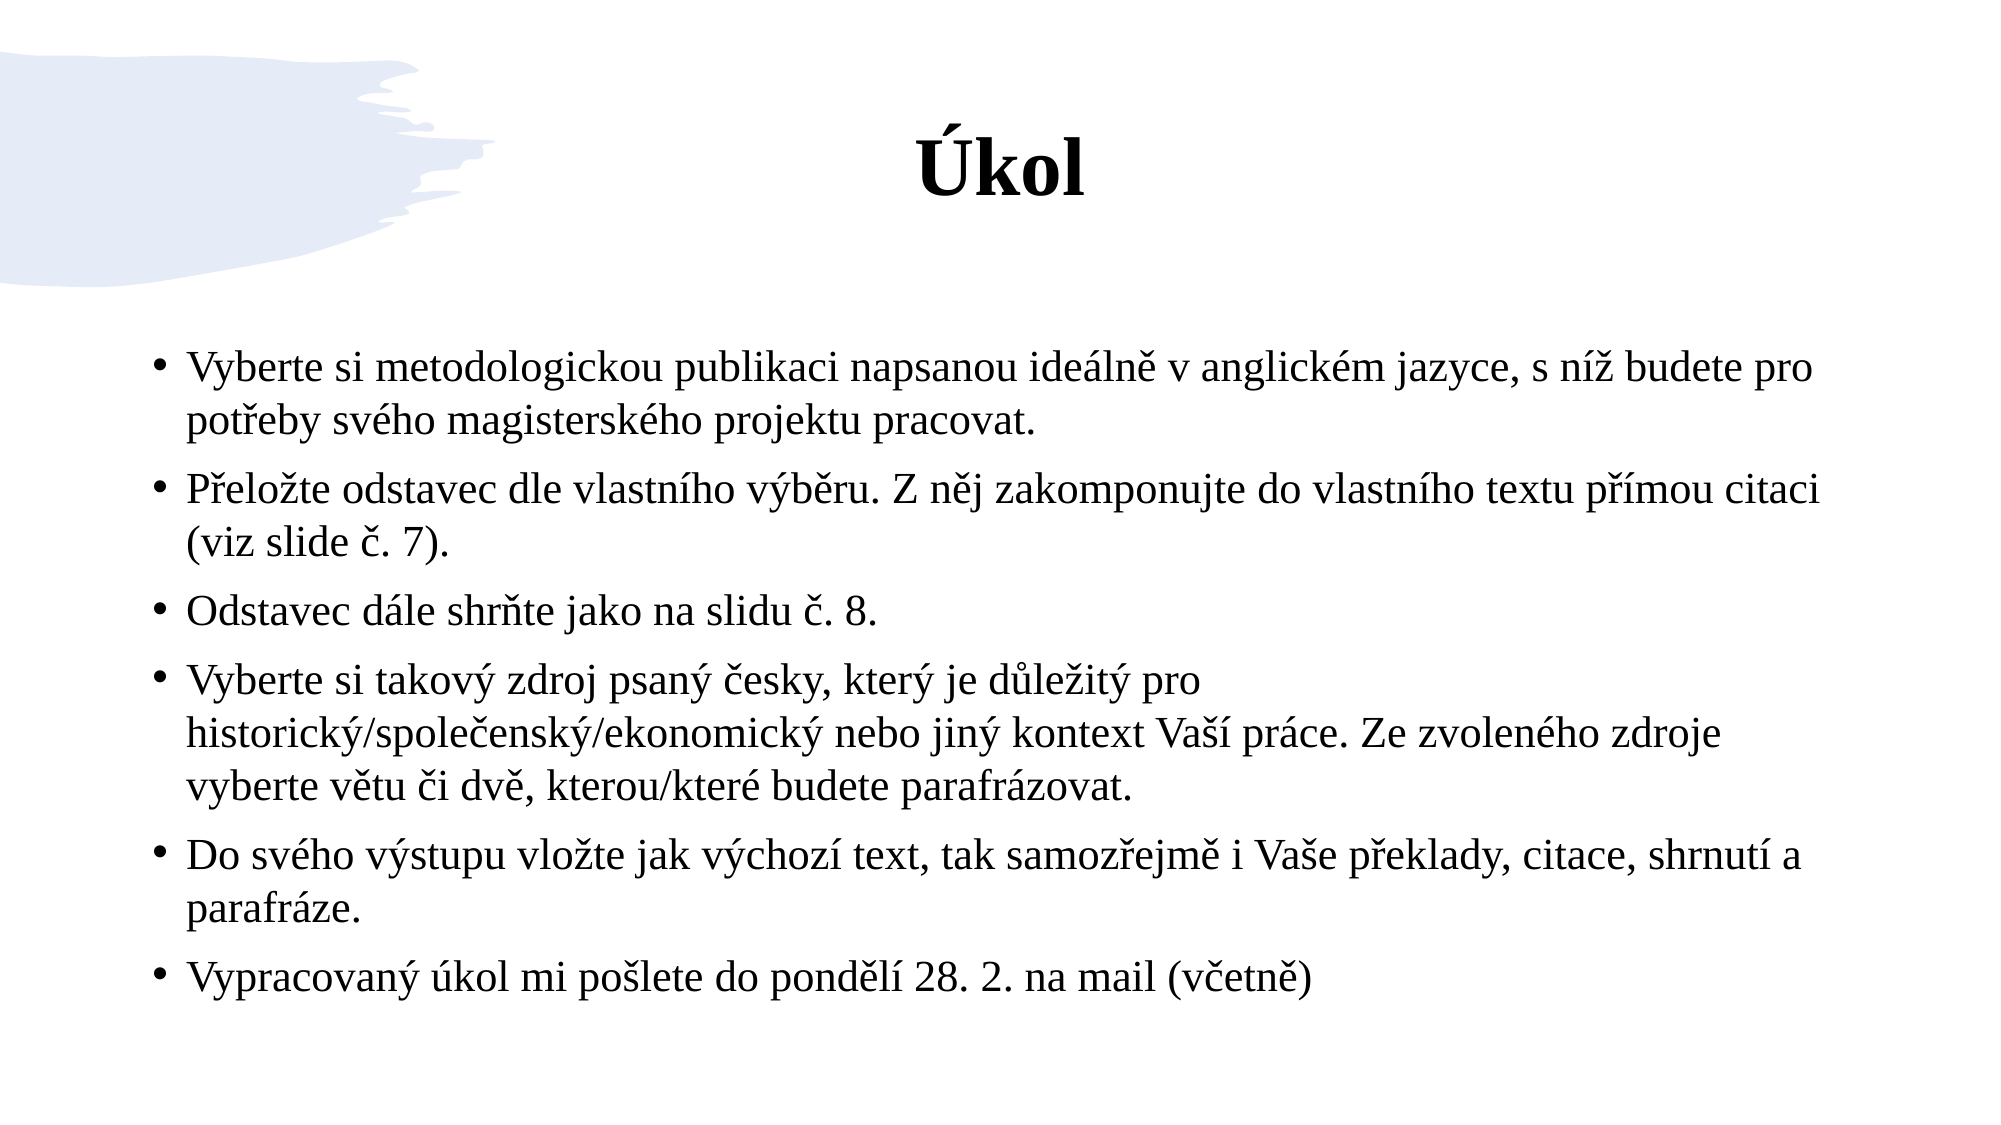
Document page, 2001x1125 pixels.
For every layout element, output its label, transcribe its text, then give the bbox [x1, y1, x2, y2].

title Úkol [137, 59, 1863, 278]
list Vyberte si metodologickou publikaci napsanou ideálně v anglickém jazyce, s níž budete pro potřeby svého magisterského projektu pracovat. Přeložte odstavec dle vlastního výběru. Z něj zakomponujte do vlastního textu přímou citaci (viz slide č. 7). Odstavec dále shrňte jako na slidu č. 8. Vyberte si takový zdroj psaný česky, který je důležitý pro historický/společenský/ekonomický nebo jiný kontext Vaší práce. Ze zvoleného zdroje vyberte větu či dvě, kterou/které budete parafrázovat. Do svého výstupu vložte jak výchozí text, tak samozřejmě i Vaše překlady, citace, shrnutí a parafráze. Vypracovaný úkol mi pošlete do pondělí 28. 2. na mail (včetně) [137, 329, 1863, 1013]
